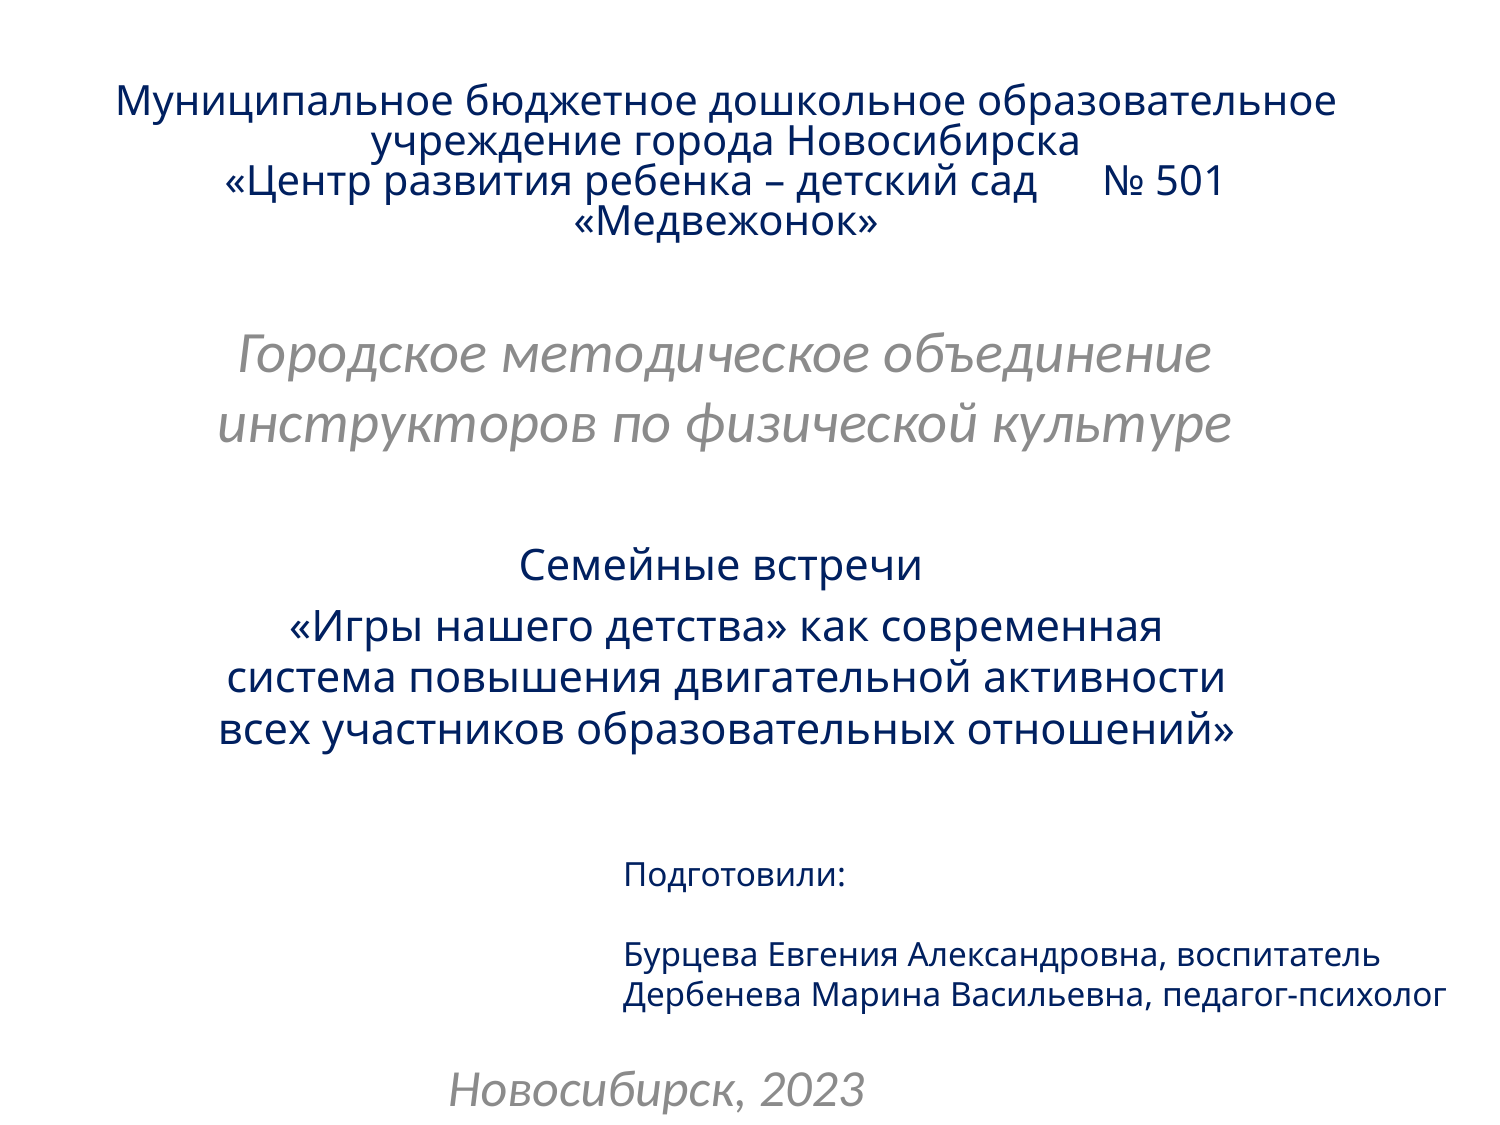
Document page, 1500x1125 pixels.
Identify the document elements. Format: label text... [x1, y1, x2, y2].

text_box Городское методическое объединение инструкторов по физической культуре [200, 305, 1251, 594]
text_box Новосибирск, 2023 [281, 1046, 1032, 1124]
subtitle Семейные встречи «Игры нашего детства» как современная система повышения двигательной активности всех участников образовательных отношений» [201, 529, 1252, 817]
text_box Подготовили: Бурцева Евгения Александровна, воспитатель Дербенева Марина Васильевна, педагог-психолог [608, 845, 1464, 1020]
title Муниципальное бюджетное дошкольное образовательное учреждение города Новосибирска «Центр развития ребенка – детский сад № 501 «Медвежонок» [88, 42, 1364, 284]
